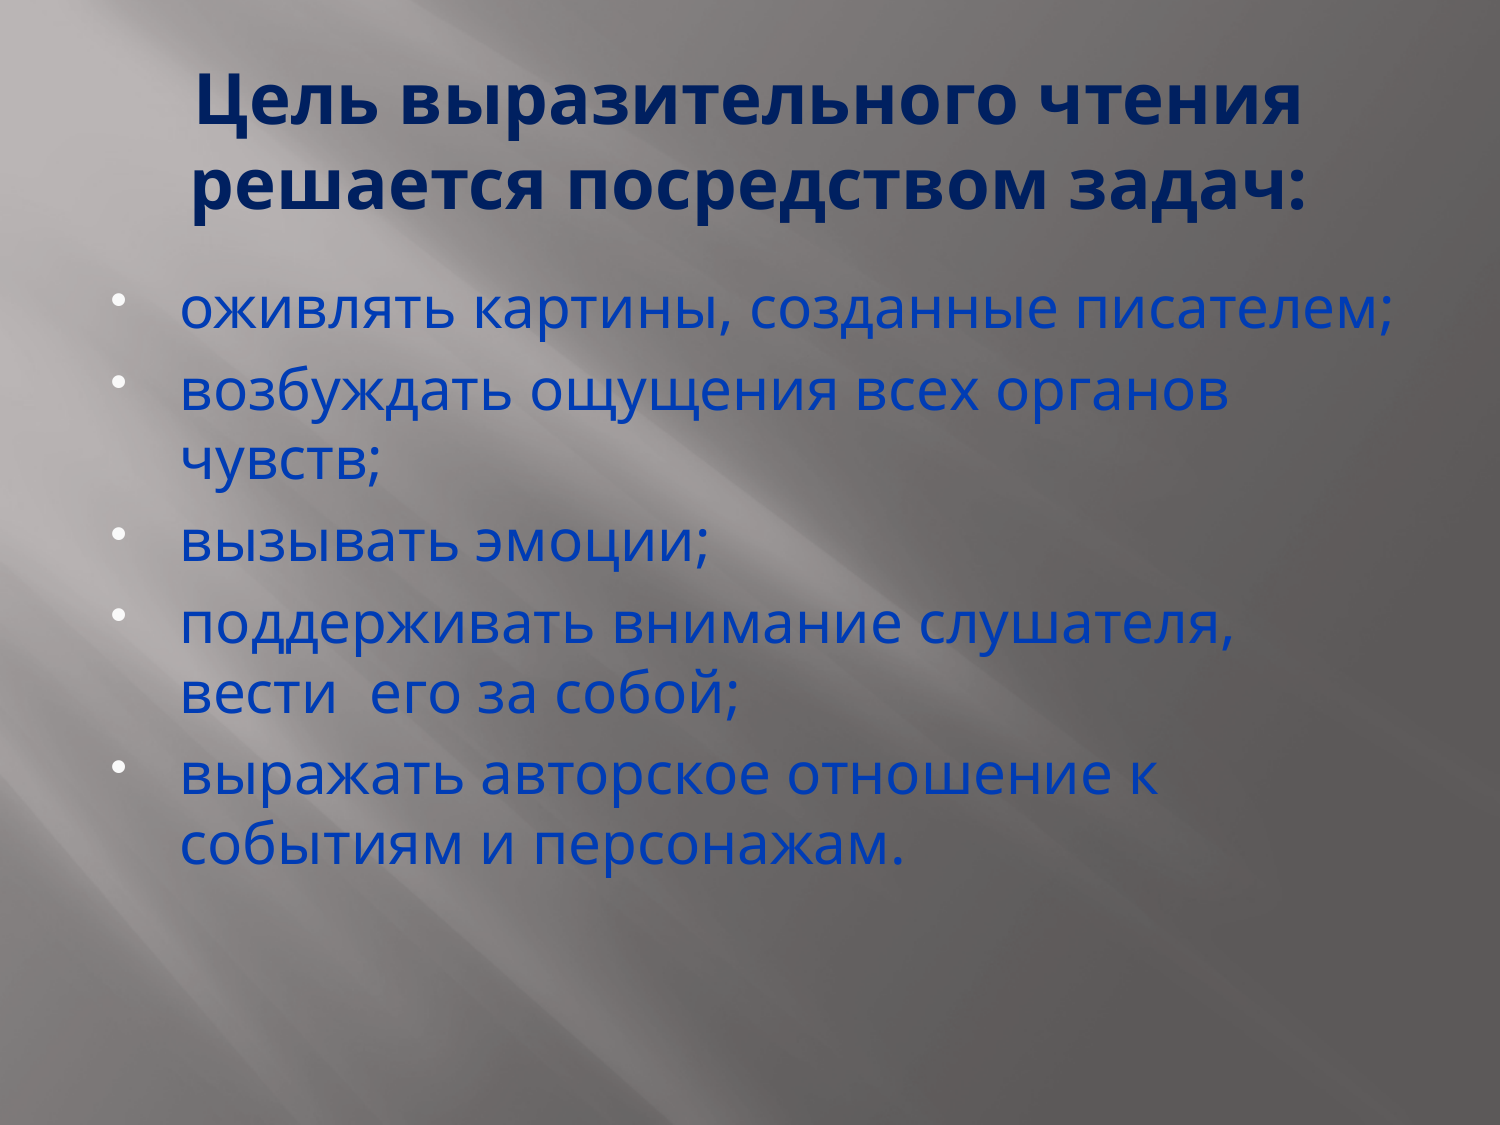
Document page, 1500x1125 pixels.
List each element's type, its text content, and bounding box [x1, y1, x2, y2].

title Цель выразительного чтения решается посредством задач: [75, 45, 1425, 233]
list оживлять картины, созданные писателем; возбуждать ощущения всех органов чувств; вызывать эмоции; поддерживать внимание слушателя, вести его за собой; выражать авторское отношение к событиям и персонажам. [75, 262, 1425, 1035]
